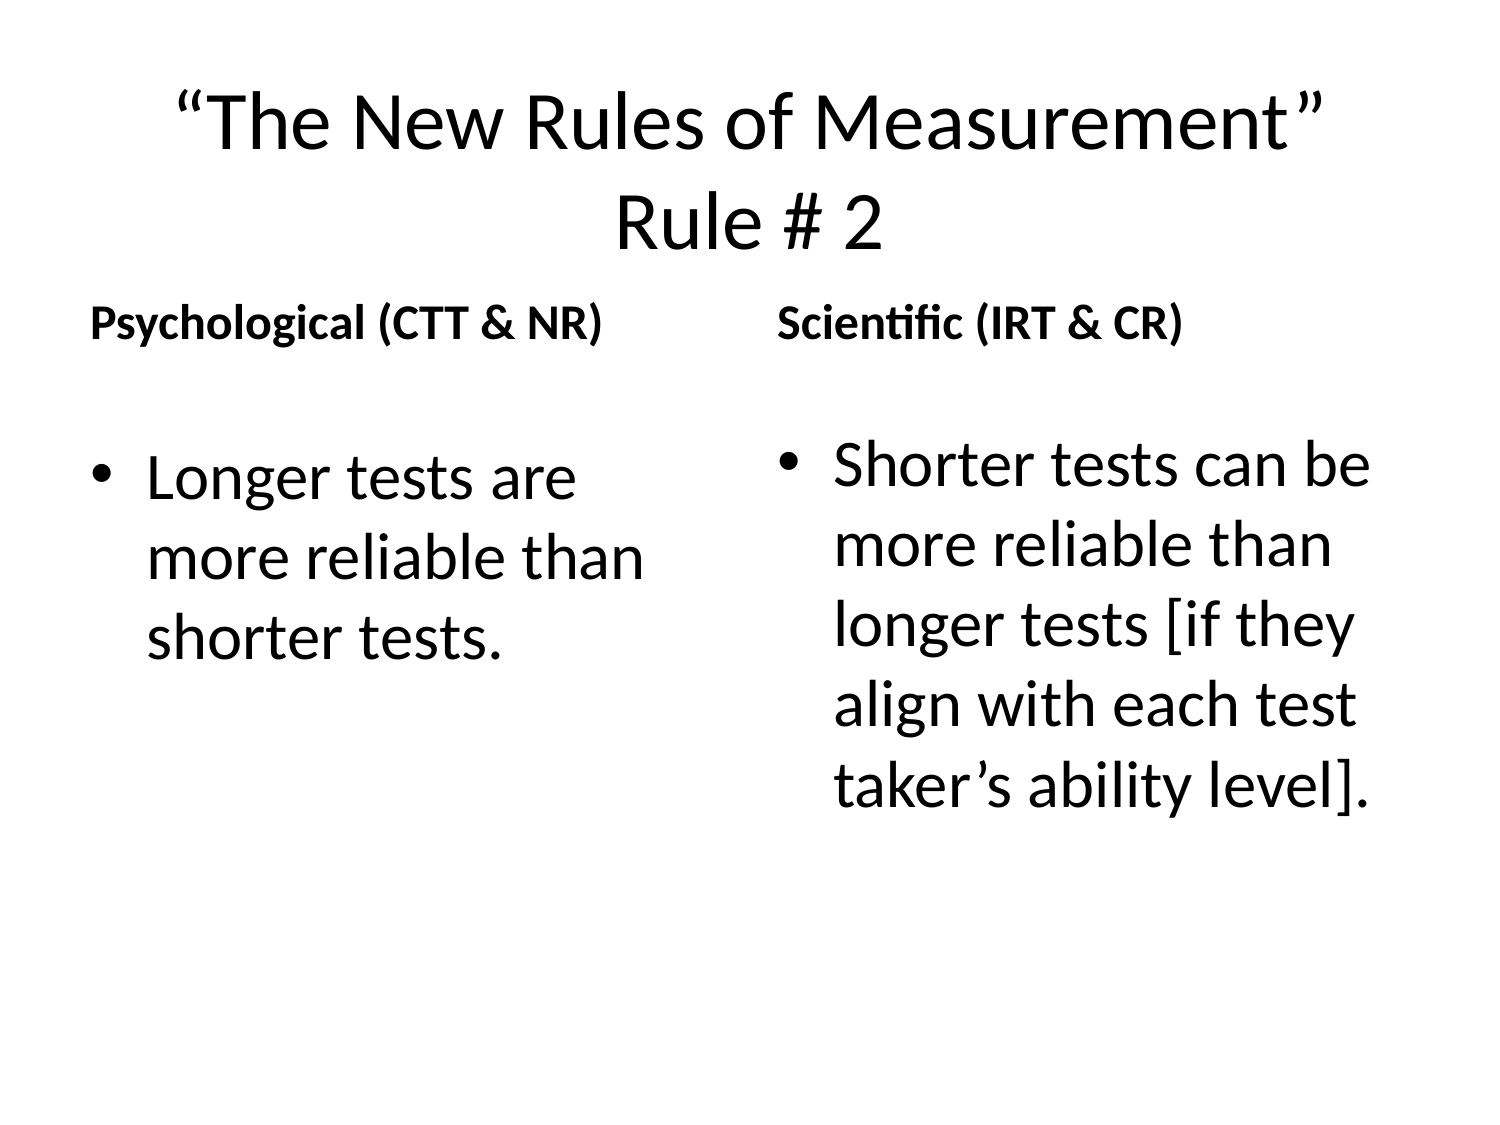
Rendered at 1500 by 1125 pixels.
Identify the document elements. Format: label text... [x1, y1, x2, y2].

list Shorter tests can be more reliable than longer tests [if they align with each test taker’s ability level]. [761, 412, 1425, 1005]
title “The New Rules of Measurement” Rule # 2 [75, 45, 1425, 288]
list Psychological (CTT & NR) [75, 251, 738, 357]
list Longer tests are more reliable than shorter tests. [75, 425, 738, 1005]
list Scientific (IRT & CR) [761, 251, 1425, 357]
